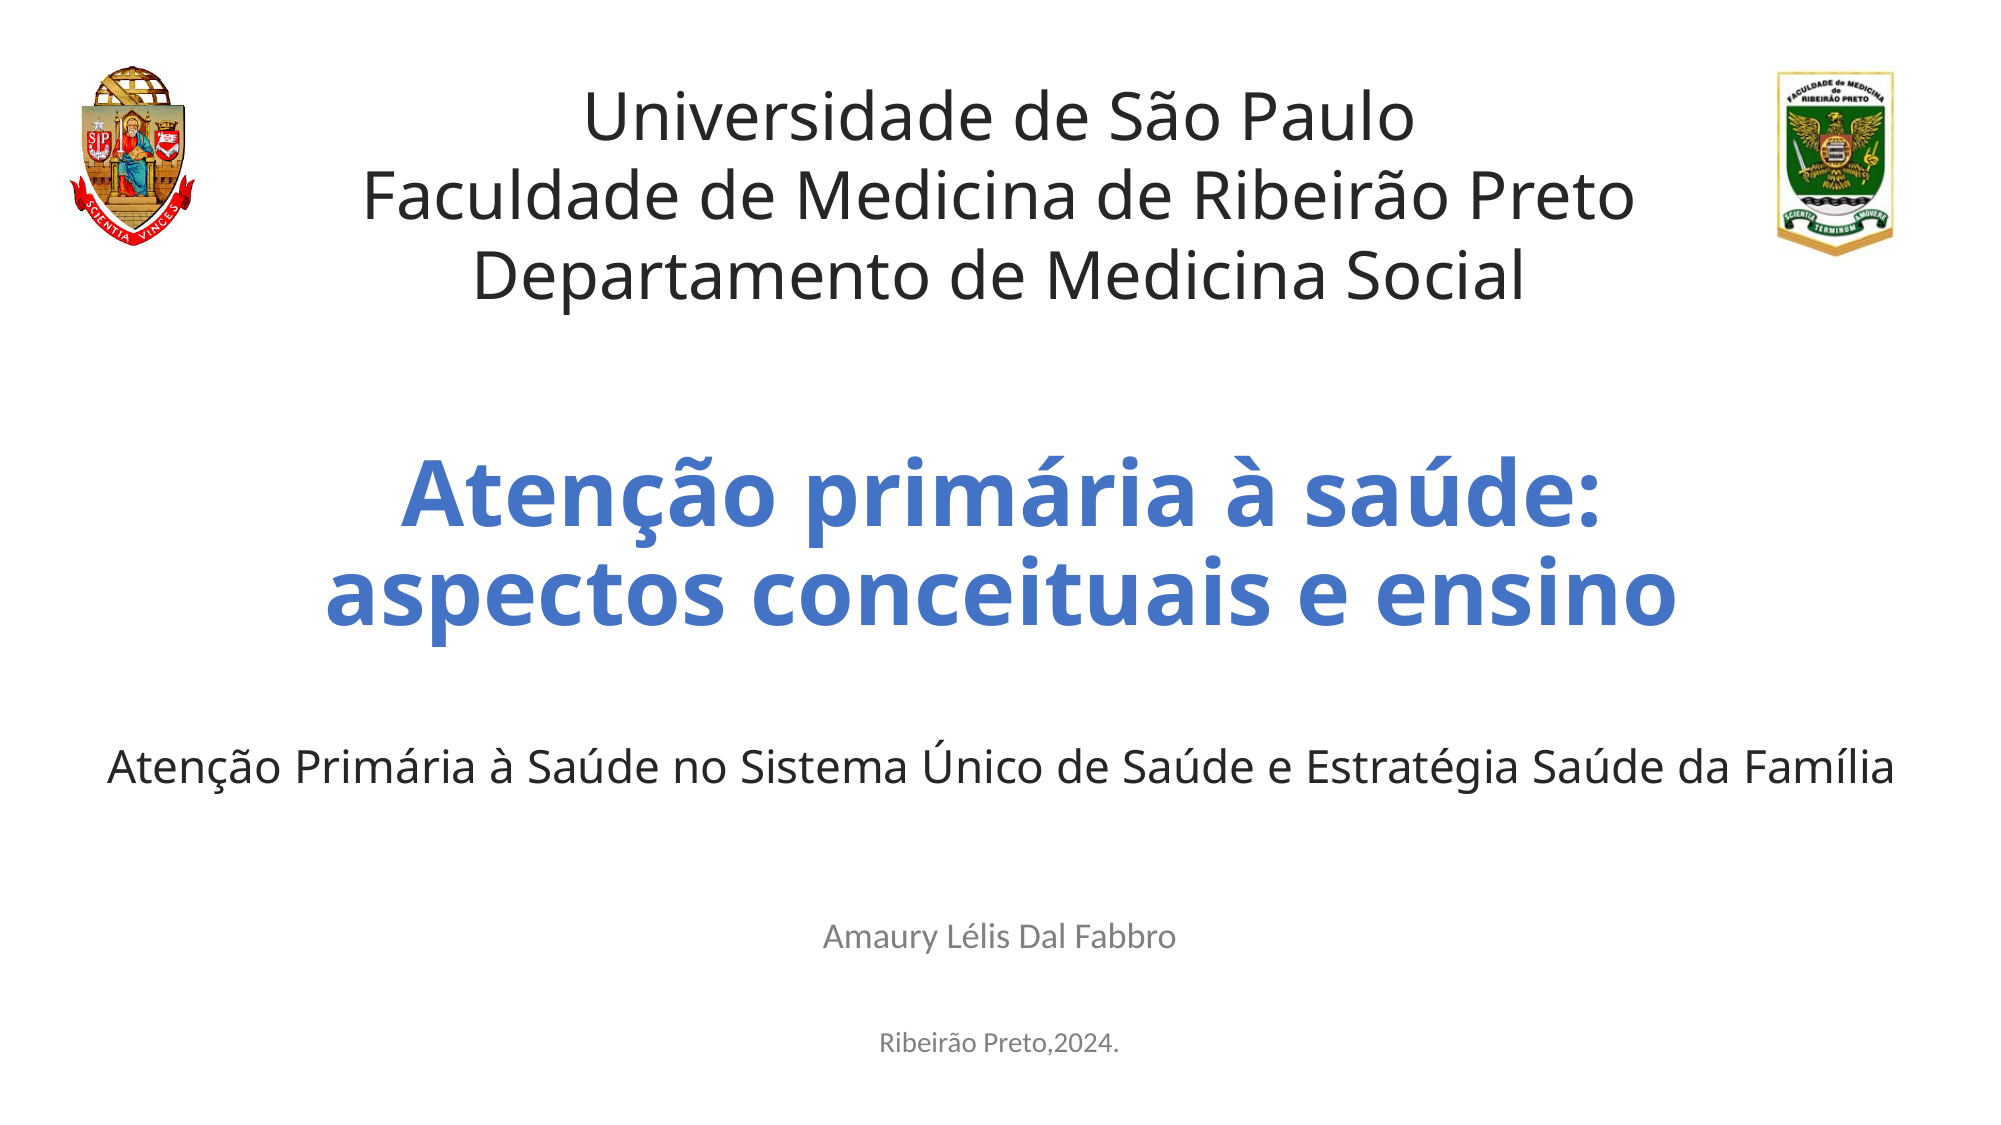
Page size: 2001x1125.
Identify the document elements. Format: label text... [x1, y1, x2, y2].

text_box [1772, 65, 1899, 265]
subtitle Amaury Lélis Dal Fabbro Ribeirão Preto,2024. [442, 794, 1558, 1067]
text_box Universidade de São Paulo Faculdade de Medicina de Ribeirão Preto Departamento de Medicina Social [0, 66, 2000, 321]
picture [69, 66, 195, 246]
title Atenção primária à saúde: aspectos conceituais e ensino Atenção Primária à Saúde no Sistema Único de Saúde e Estratégia Saúde da Família [2, 340, 2000, 857]
